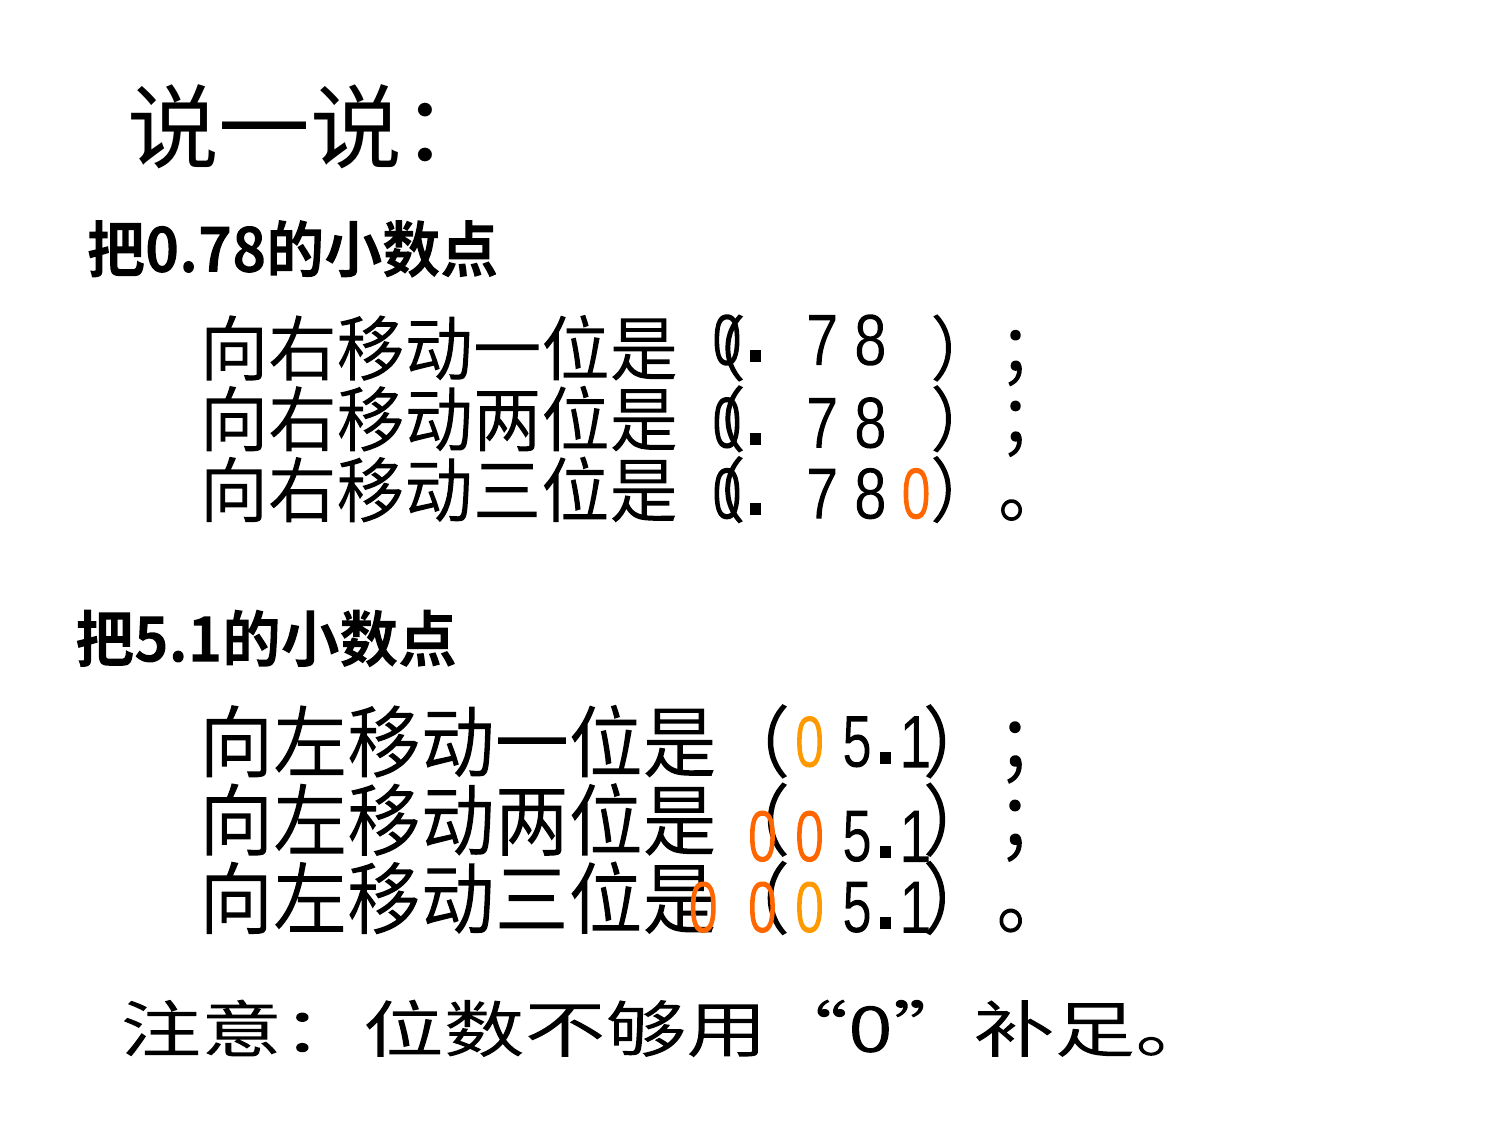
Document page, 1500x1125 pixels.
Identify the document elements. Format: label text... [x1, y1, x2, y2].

title 说一说： [111, 30, 1388, 219]
